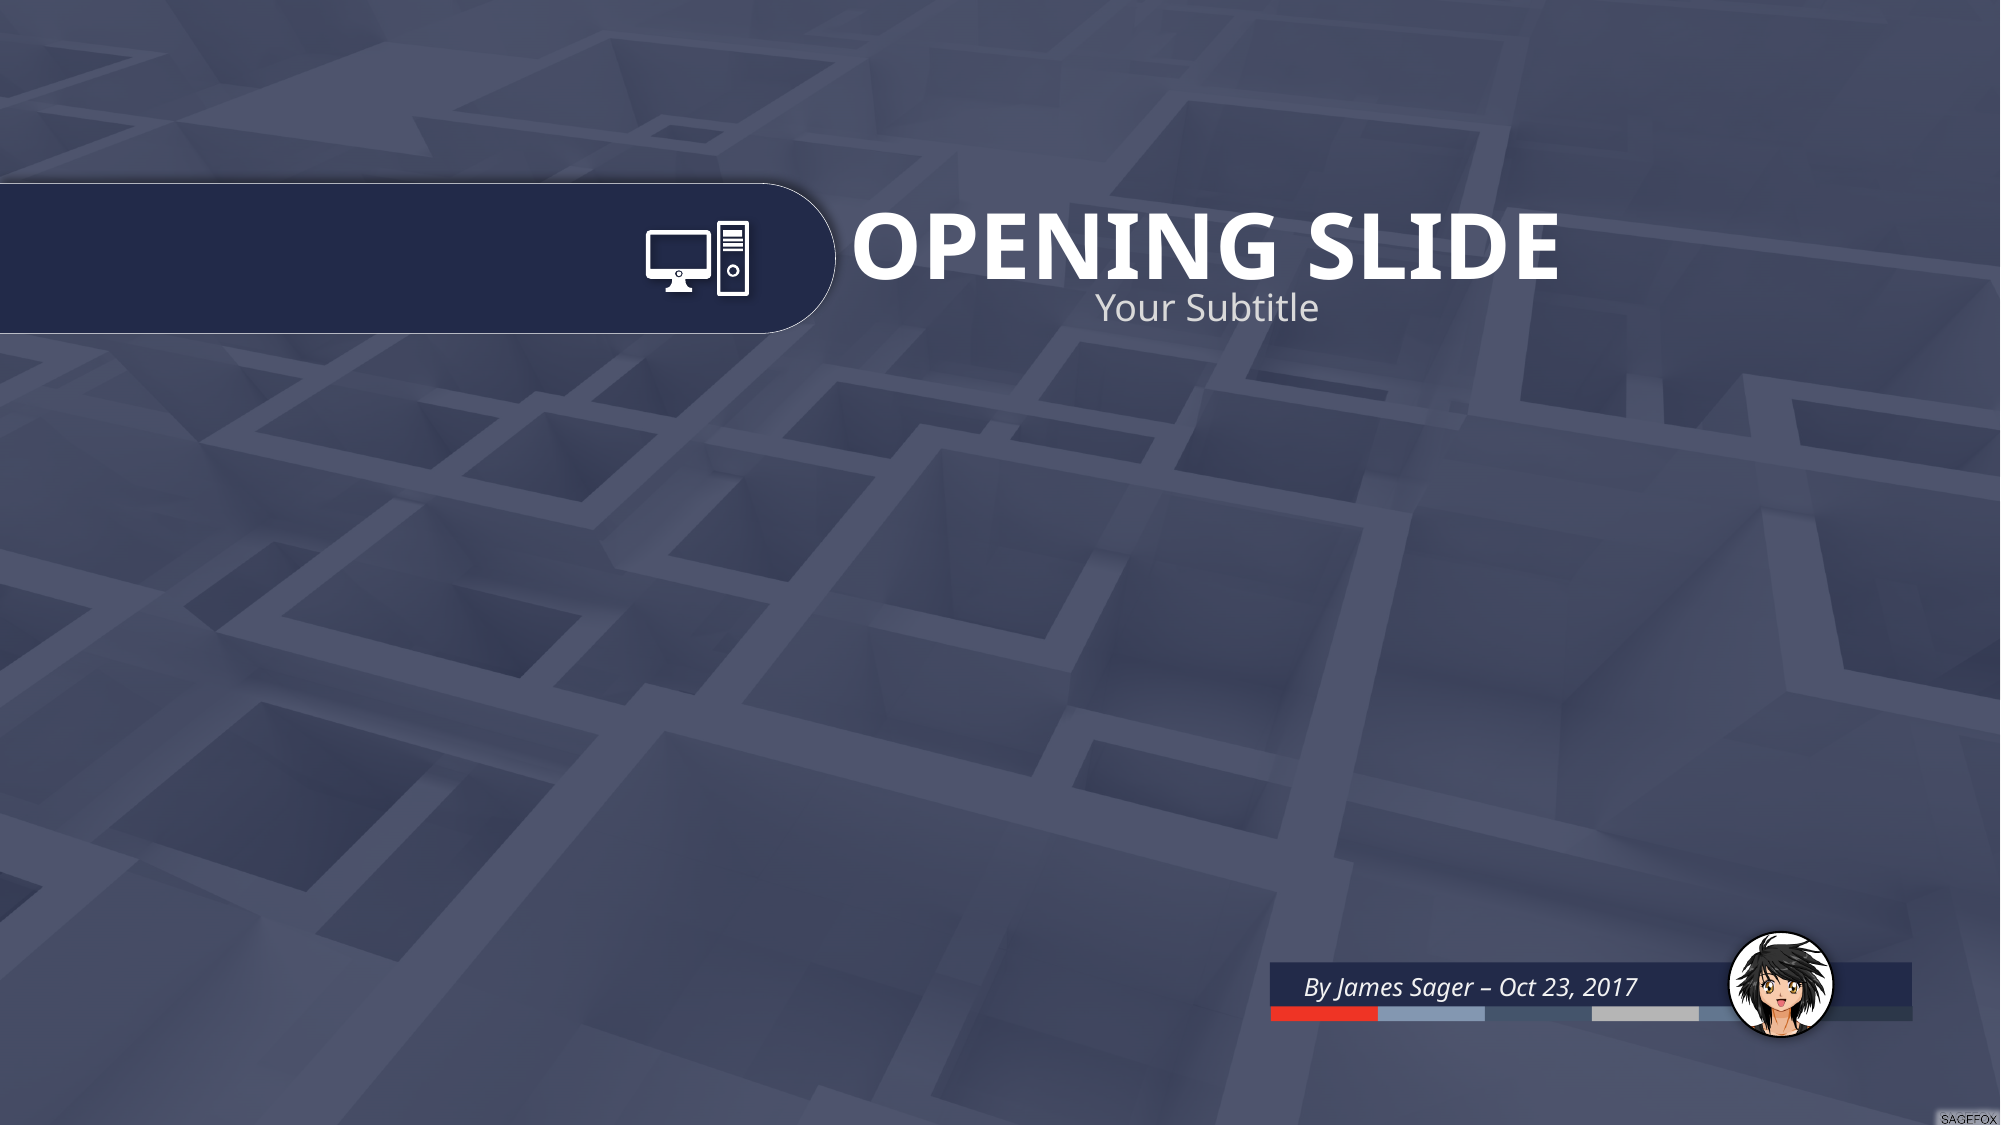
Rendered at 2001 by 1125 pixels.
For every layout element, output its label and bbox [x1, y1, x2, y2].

text_box [645, 230, 712, 292]
text_box [1269, 931, 1913, 1037]
text_box [717, 220, 749, 296]
text_box [754, 180, 1659, 337]
picture [1938, 1114, 1999, 1125]
text_box [0, 182, 754, 335]
